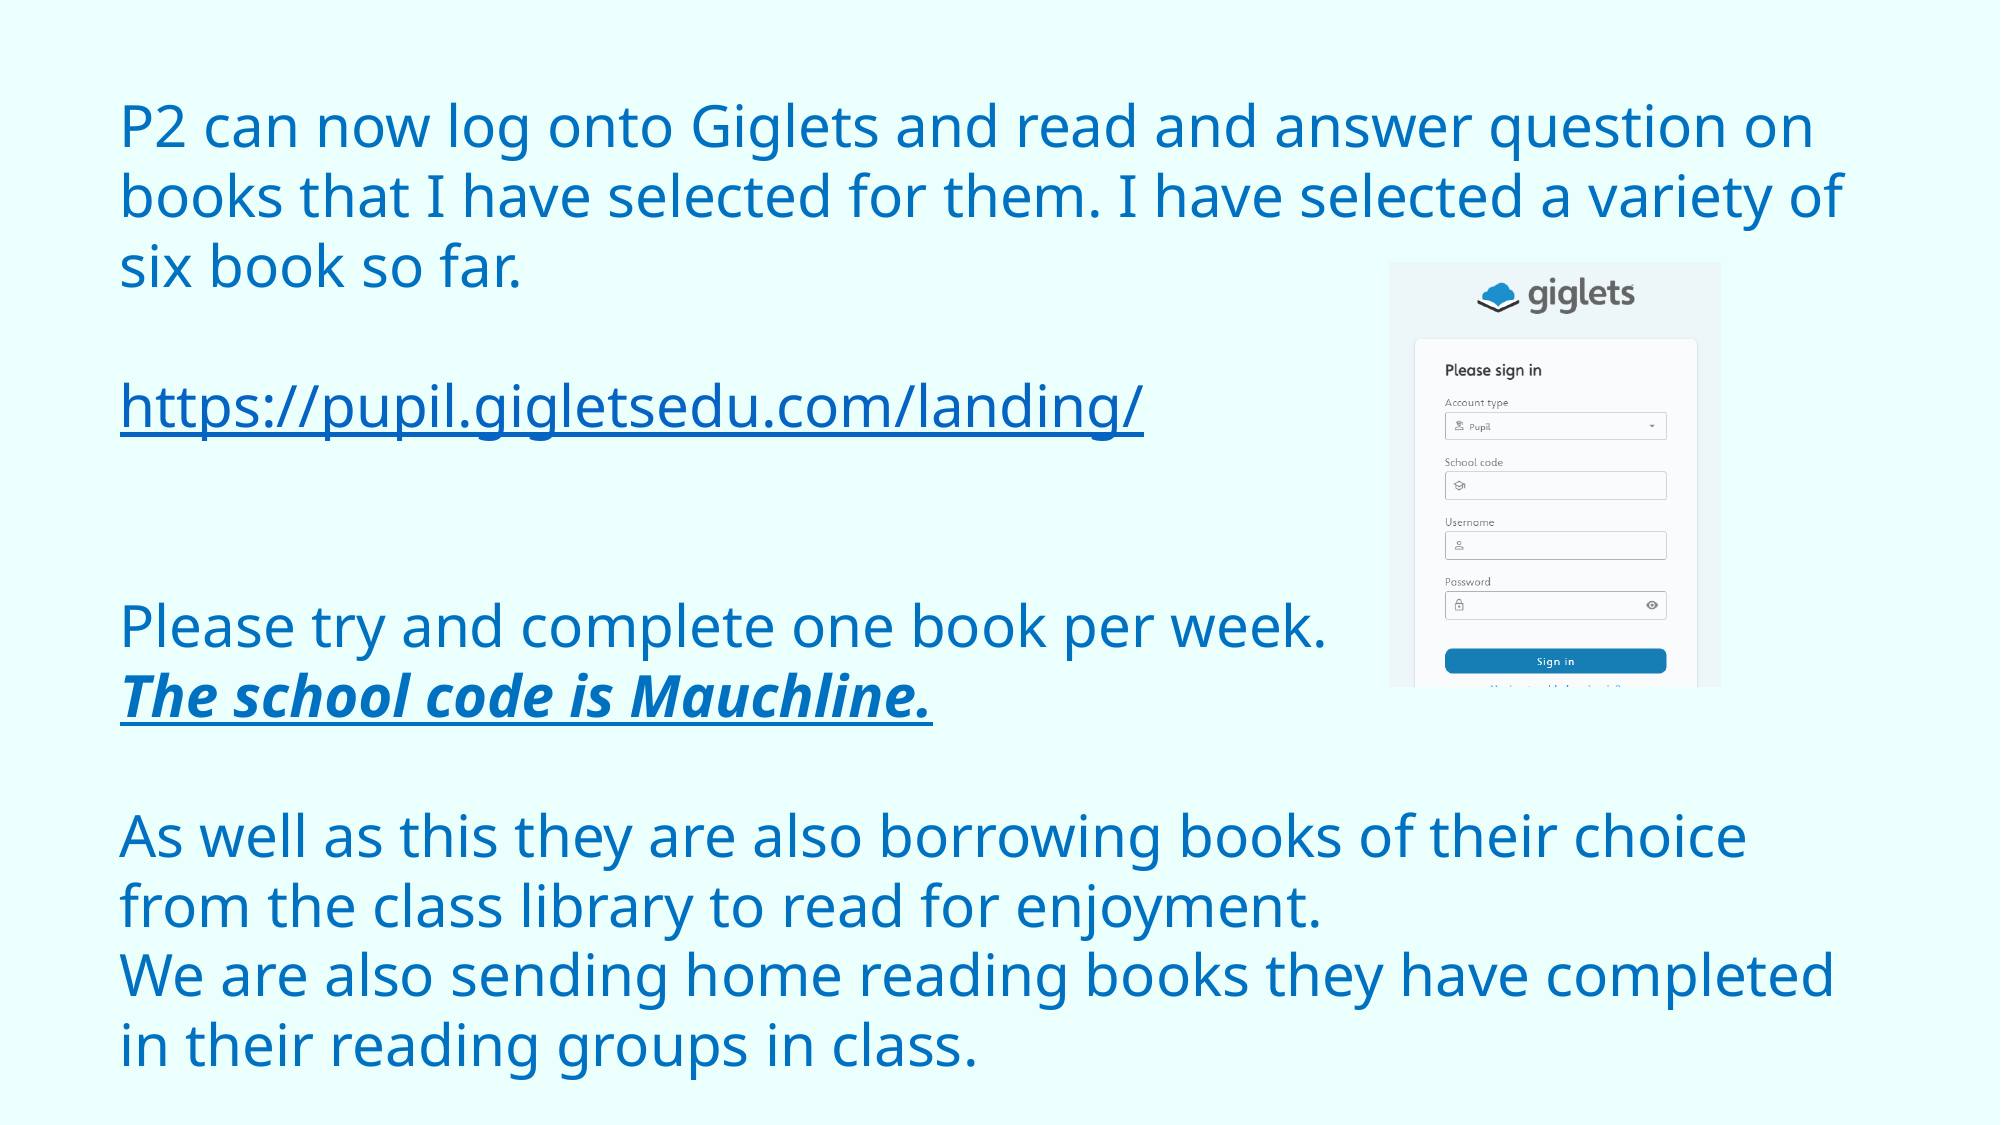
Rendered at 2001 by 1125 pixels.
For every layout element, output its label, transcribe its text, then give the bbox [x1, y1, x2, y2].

picture [1389, 262, 1721, 687]
text_box P2 can now log onto Giglets and read and answer question on books that I have selected for them. I have selected a variety of six book so far. https://pupil.gigletsedu.com/landing/ Please try and complete one book per week. The school code is Mauchline. As well as this they are also borrowing books of their choice from the class library to read for enjoyment. We are also sending home reading books they have completed in their reading groups in class. [104, 82, 1904, 1086]
